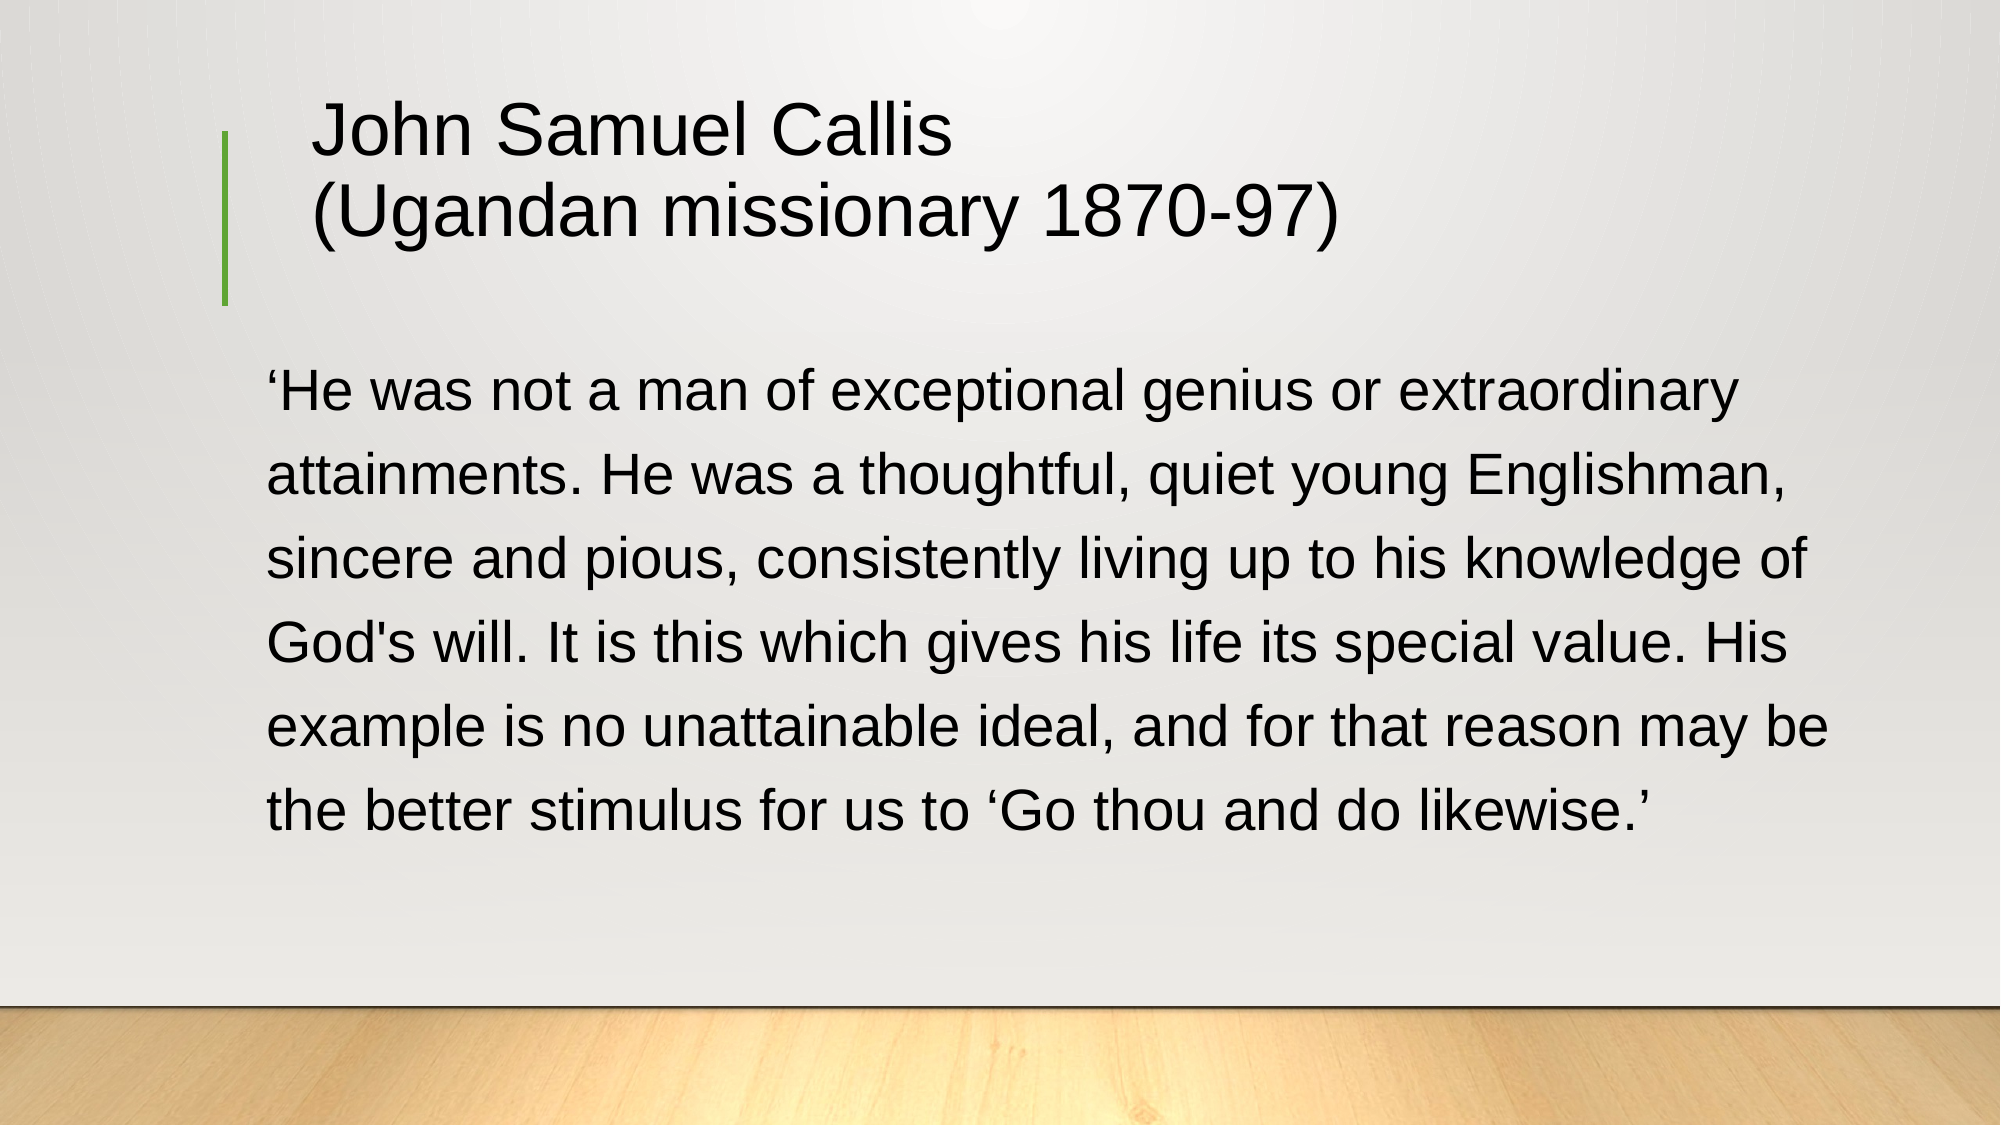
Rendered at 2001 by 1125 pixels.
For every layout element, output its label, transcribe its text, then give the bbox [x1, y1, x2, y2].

list ‘He was not a man of exceptional genius or extraordinary attainments. He was a thoughtful, quiet young Englishman, sincere and pious, consistently living up to his knowledge of God's will. It is this which gives his life its special value. His example is no unattainable ideal, and for that reason may be the better stimulus for us to ‘Go thou and do likewise.’ [251, 330, 1849, 932]
picture [0, 1006, 2000, 1125]
title John Samuel Callis (Ugandan missionary 1870-97) [296, 15, 1780, 260]
